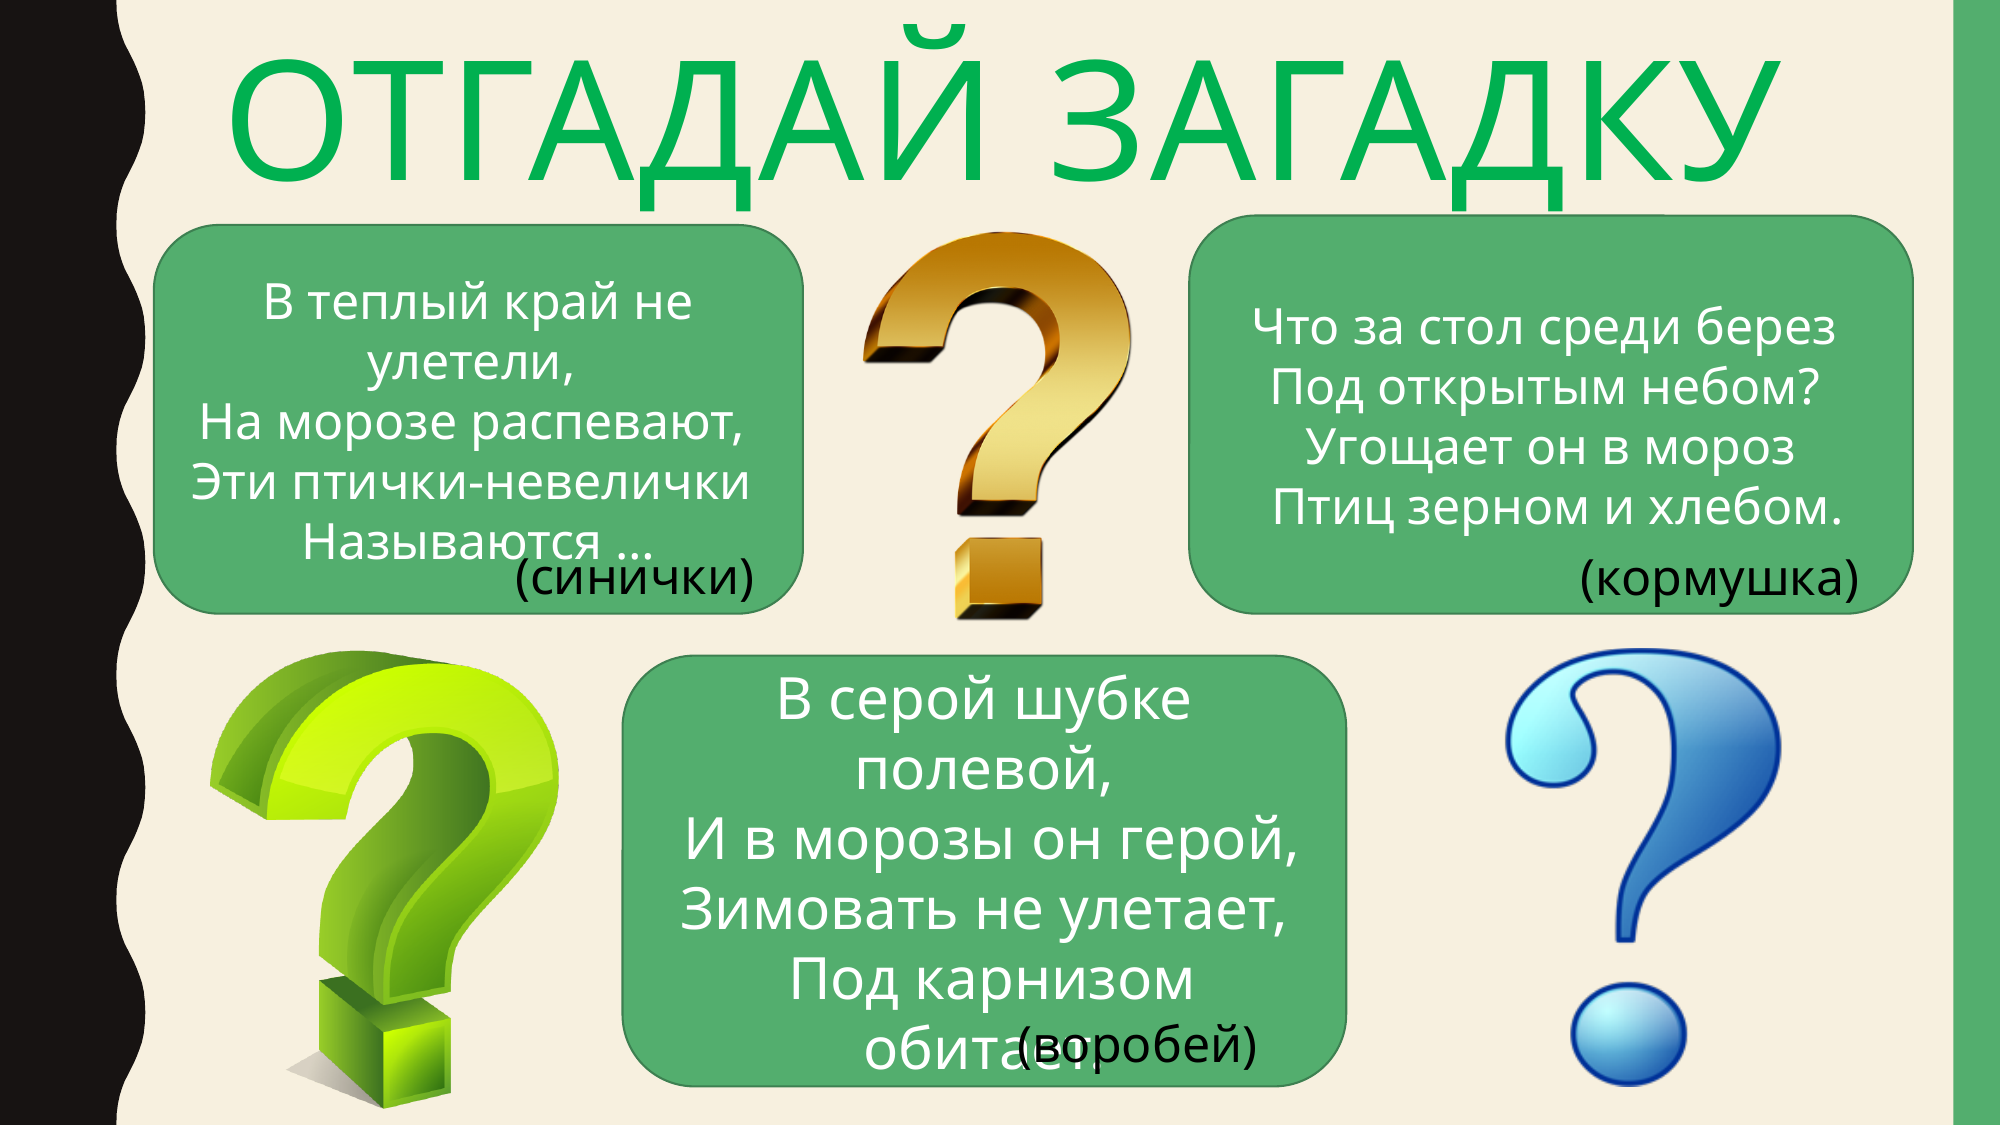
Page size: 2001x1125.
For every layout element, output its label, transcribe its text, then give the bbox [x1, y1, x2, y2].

text_box Отгадай загадку [185, 29, 1821, 200]
text_box В серой шубке полевой, И в морозы он герой, Зимовать не улетает, Под карнизом обитает. [621, 654, 1348, 1088]
picture [1425, 648, 1864, 1087]
text_box (синички) [500, 537, 772, 612]
text_box Что за стол среди берез Под открытым небом? Угощает он в мороз Птиц зерном и хлебом. [1237, 214, 1914, 615]
picture [772, 192, 1237, 656]
text_box В теплый край не улетели, На морозе распевают, Эти птички-невелички Называются … [152, 223, 772, 615]
text_box (воробей) [1002, 1004, 1286, 1080]
text_box (кормушка) [1566, 537, 1888, 613]
picture [210, 650, 559, 1109]
